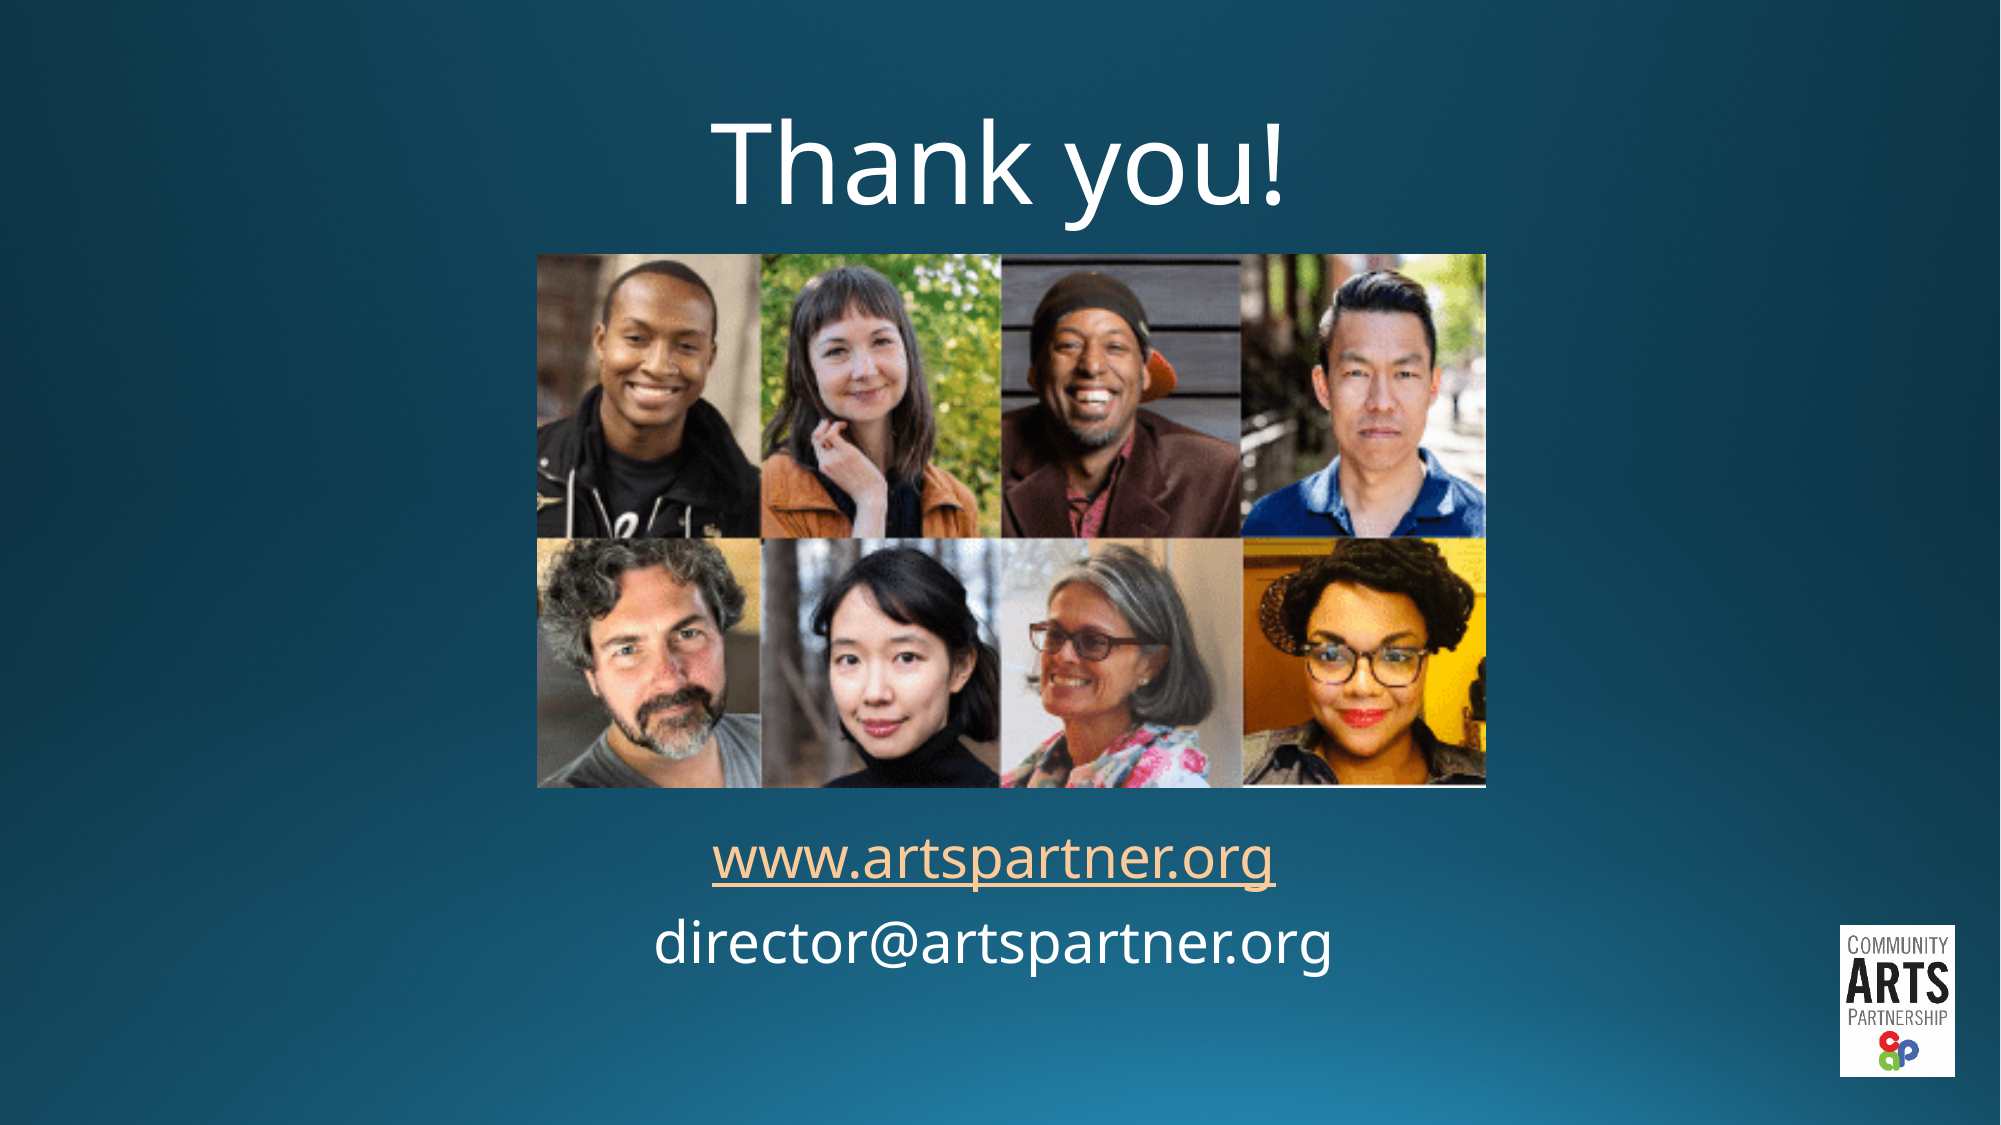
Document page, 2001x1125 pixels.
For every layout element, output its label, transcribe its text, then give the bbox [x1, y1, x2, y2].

list www.artspartner.org director@artspartner.org [154, 814, 1834, 1077]
picture [0, 0, 2001, 1125]
title Thank you! [137, 59, 1863, 278]
